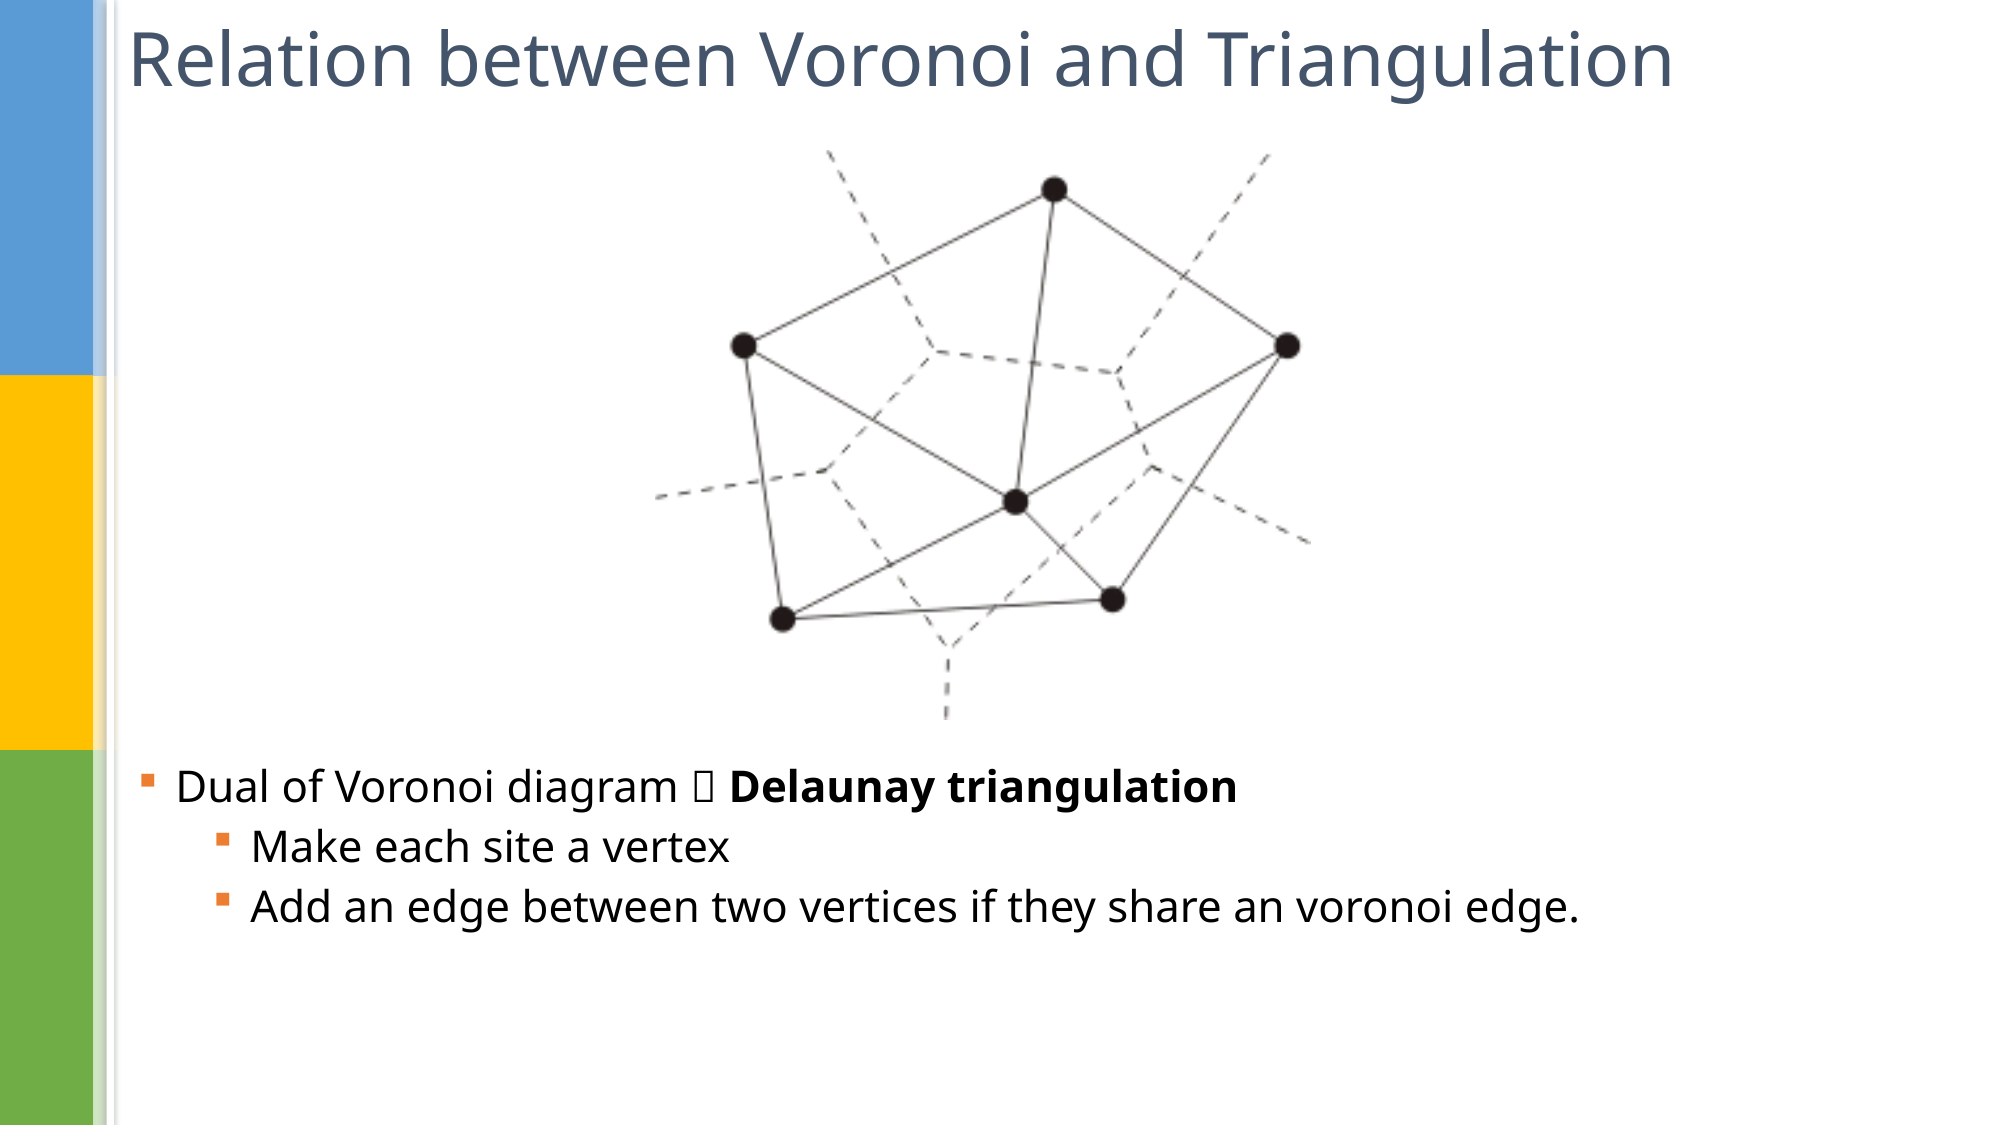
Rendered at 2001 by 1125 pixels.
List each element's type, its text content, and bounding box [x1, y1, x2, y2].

title Relation between Voronoi and Triangulation [112, 0, 1810, 114]
text_box Dual of Voronoi diagram  Delaunay triangulation Make each site a vertex Add an edge between two vertices if they share an voronoi edge. [122, 757, 1981, 1107]
picture [654, 150, 1311, 720]
